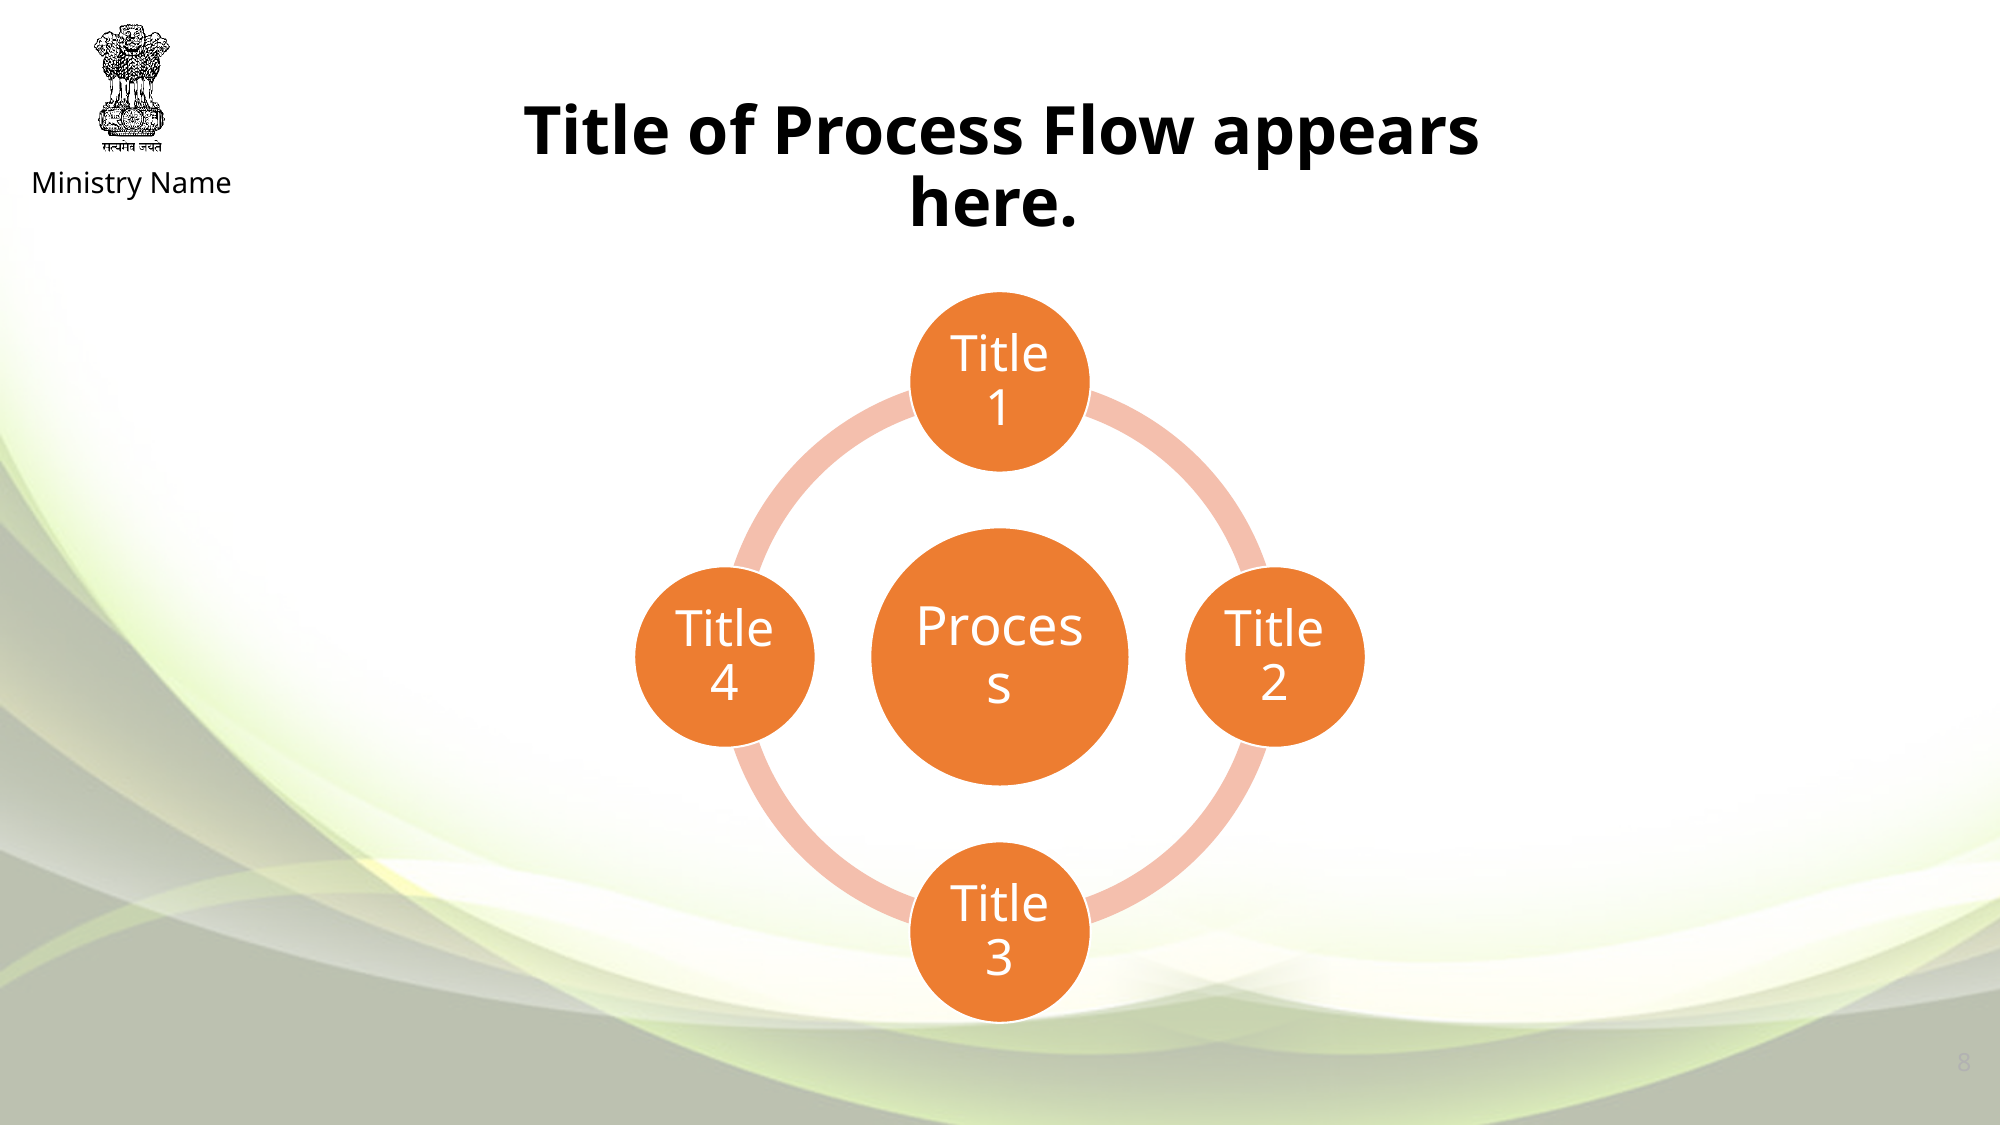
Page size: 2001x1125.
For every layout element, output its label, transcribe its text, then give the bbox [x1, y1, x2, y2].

text_box Title of Process Flow appears here. [491, 89, 1513, 249]
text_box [411, 290, 1588, 1024]
list Ministry Name [0, 161, 268, 260]
picture [90, 19, 174, 156]
slide_number 8 [1536, 1033, 1987, 1094]
